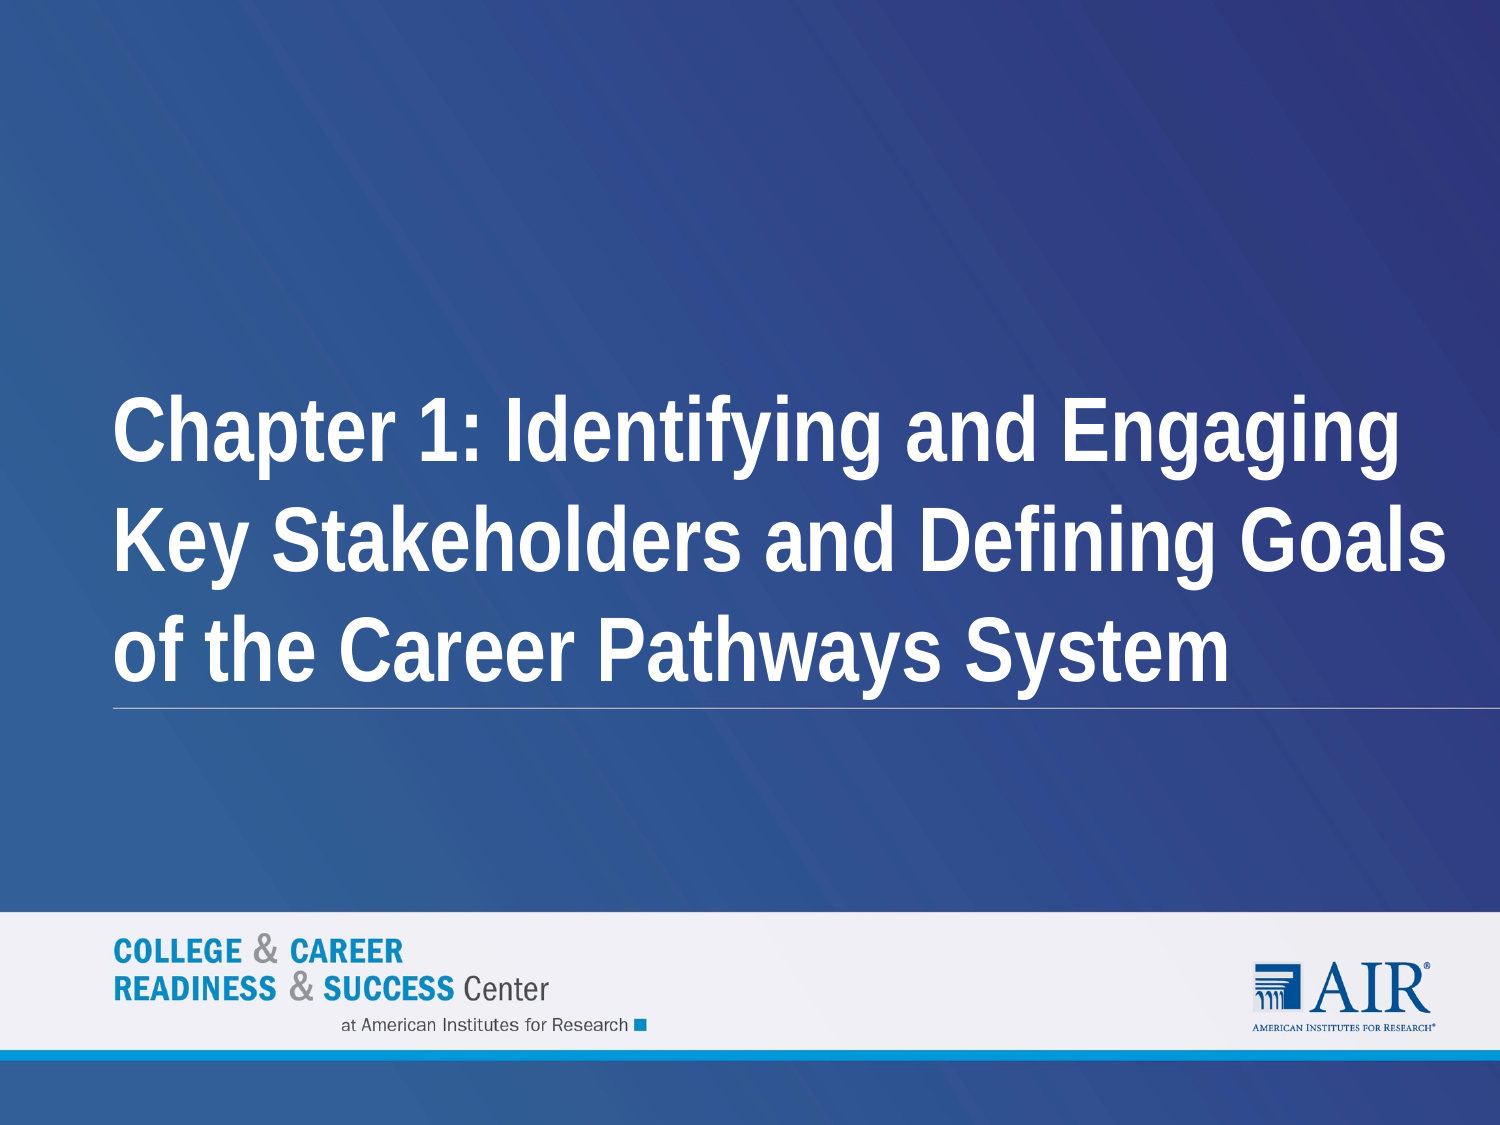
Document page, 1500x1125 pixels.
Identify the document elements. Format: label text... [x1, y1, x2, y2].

title Chapter 1: Identifying and Engaging Key Stakeholders and Defining Goals of the Career Pathways System [112, 573, 1464, 701]
picture [0, 0, 1500, 1050]
picture [0, 1061, 1500, 1125]
